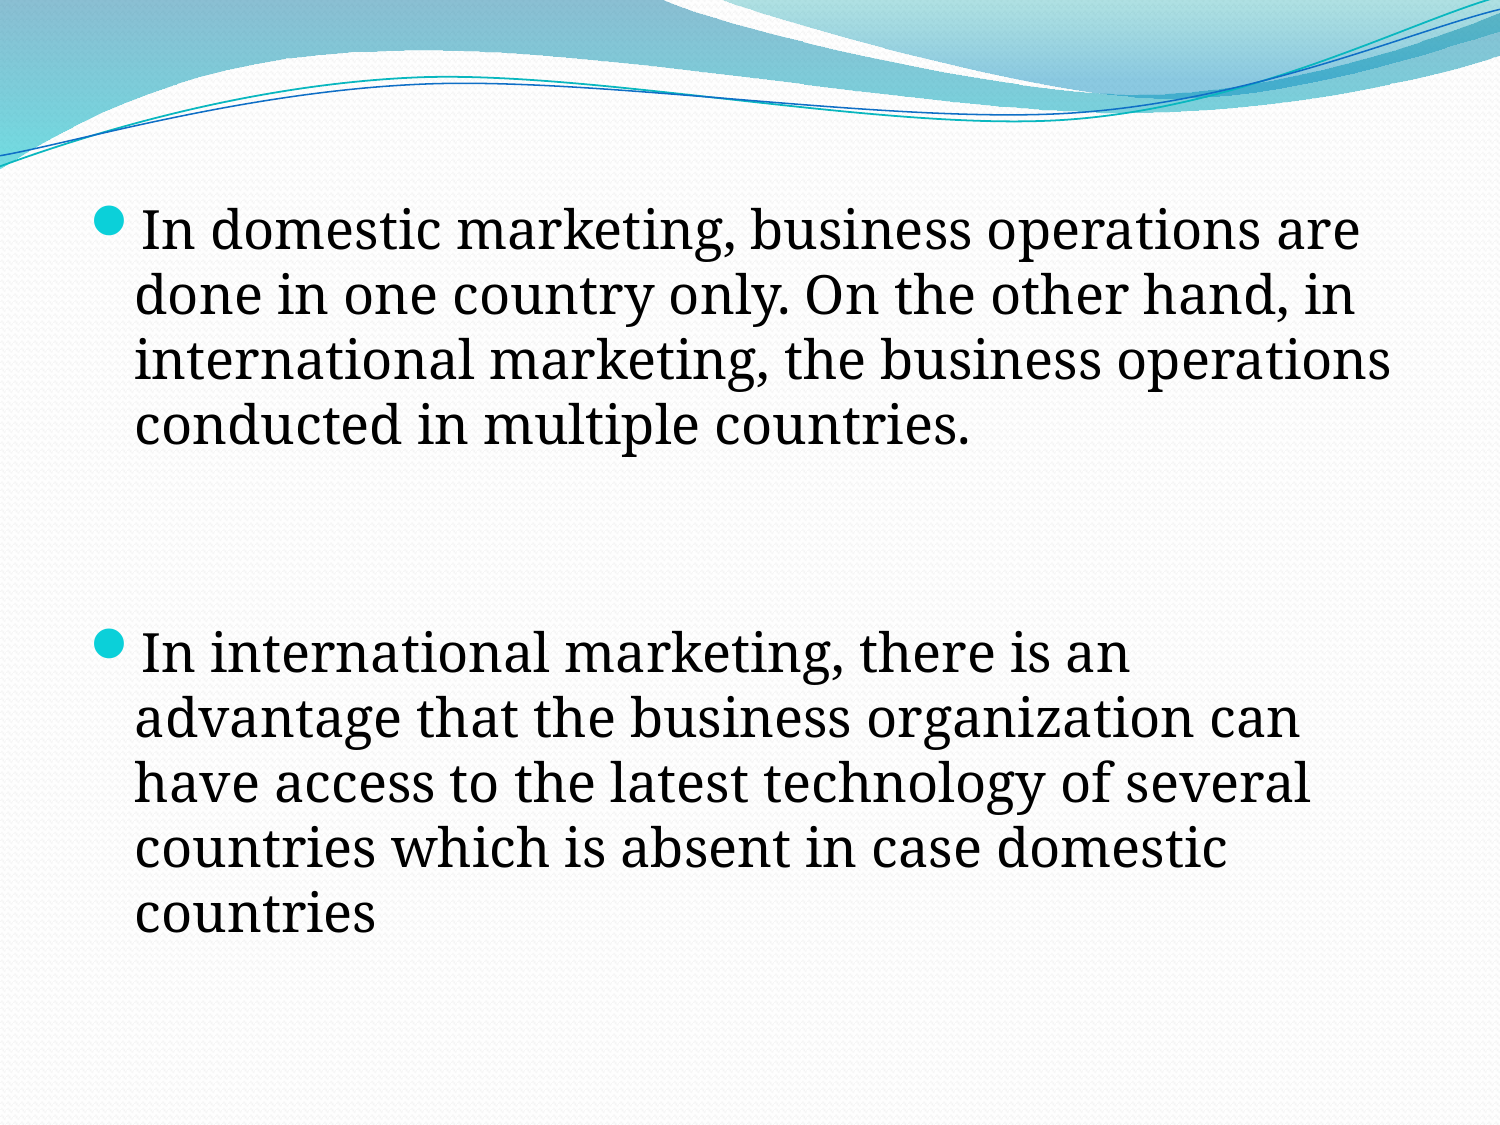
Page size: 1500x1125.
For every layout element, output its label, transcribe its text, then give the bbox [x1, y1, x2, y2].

list In domestic marketing, business operations are done in one country only. On the other hand, in international marketing, the business operations conducted in multiple countries. In international marketing, there is an advantage that the business organization can have access to the latest technology of several countries which is absent in case domestic countries [75, 187, 1425, 1038]
